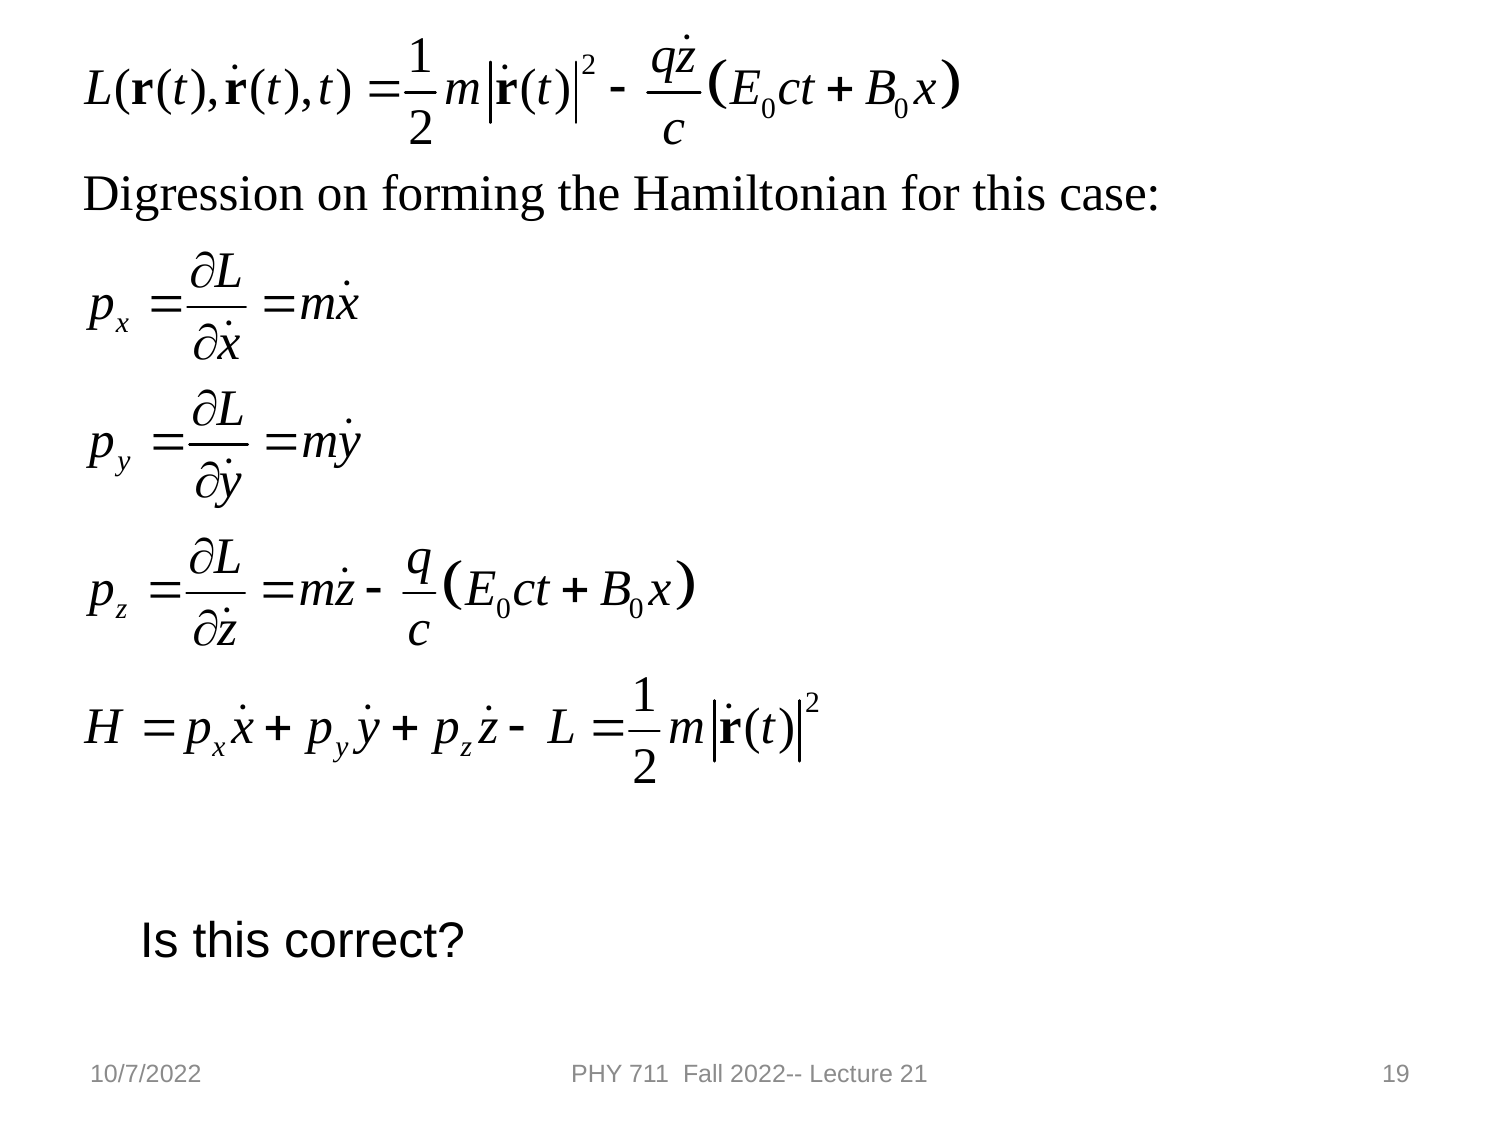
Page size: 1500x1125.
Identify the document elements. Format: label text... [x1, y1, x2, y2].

text_box Is this correct? [125, 899, 1425, 975]
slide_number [75, 1042, 425, 1103]
footer PHY 711 Fall 2022-- Lecture 21 [512, 1042, 988, 1103]
slide_number 19 [1074, 1042, 1425, 1103]
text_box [74, 22, 1168, 859]
